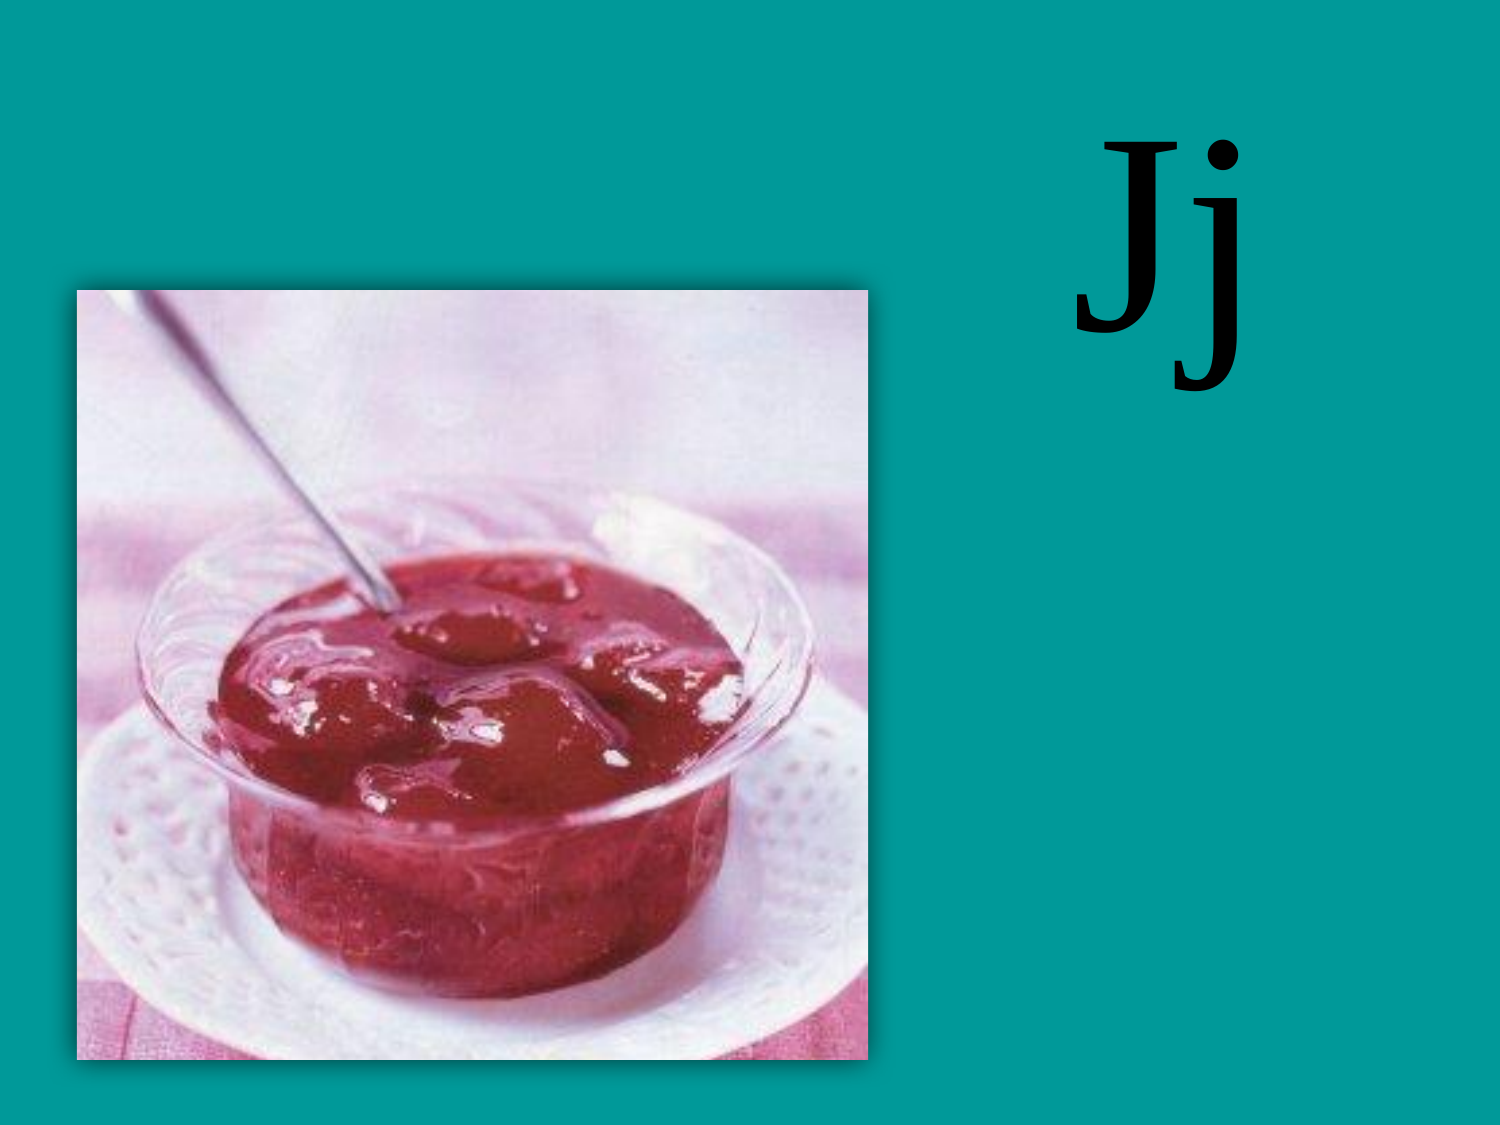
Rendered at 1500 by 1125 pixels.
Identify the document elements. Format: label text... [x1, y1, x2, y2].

text_box Jj [1056, 35, 1412, 396]
picture [76, 290, 869, 1060]
